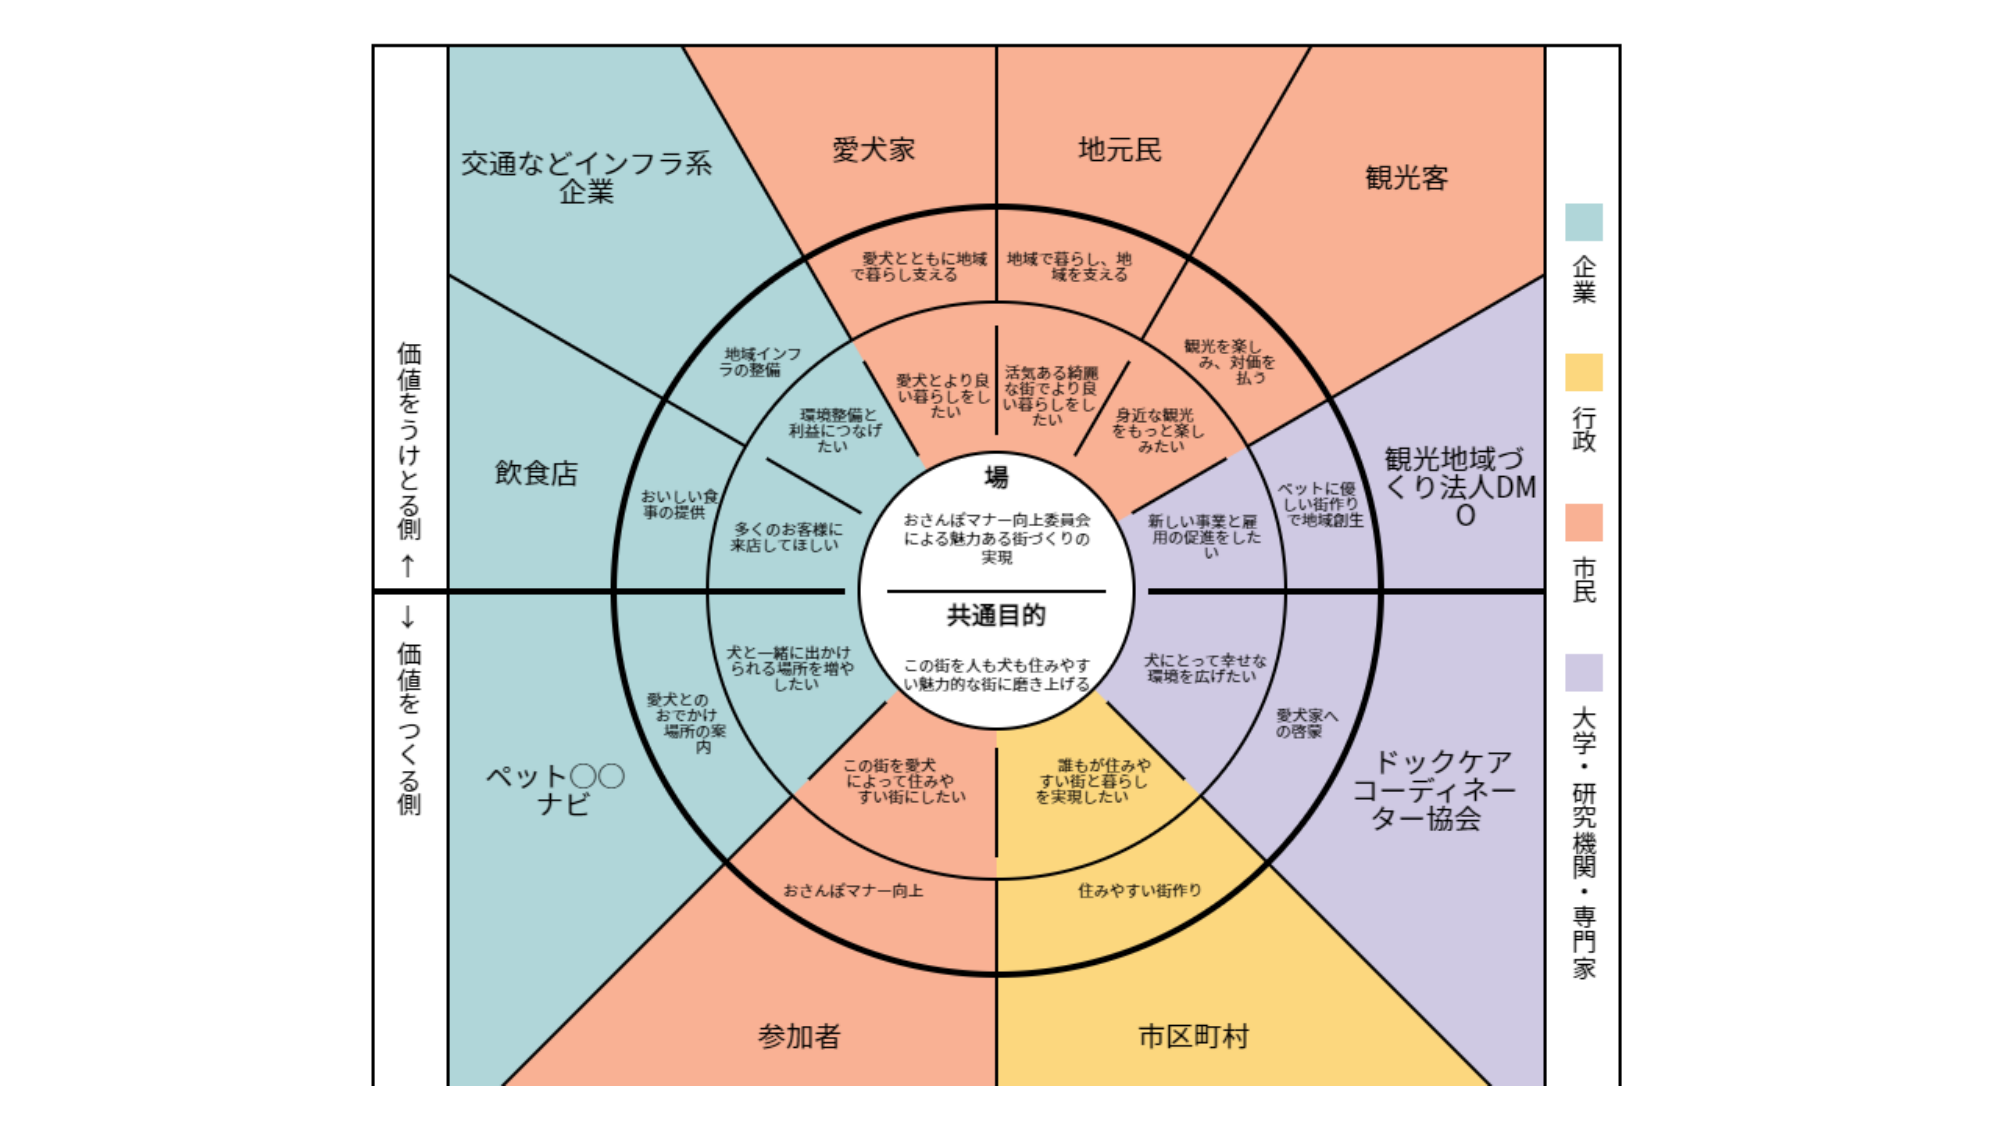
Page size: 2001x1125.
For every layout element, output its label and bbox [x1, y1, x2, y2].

picture [364, 38, 1636, 1086]
